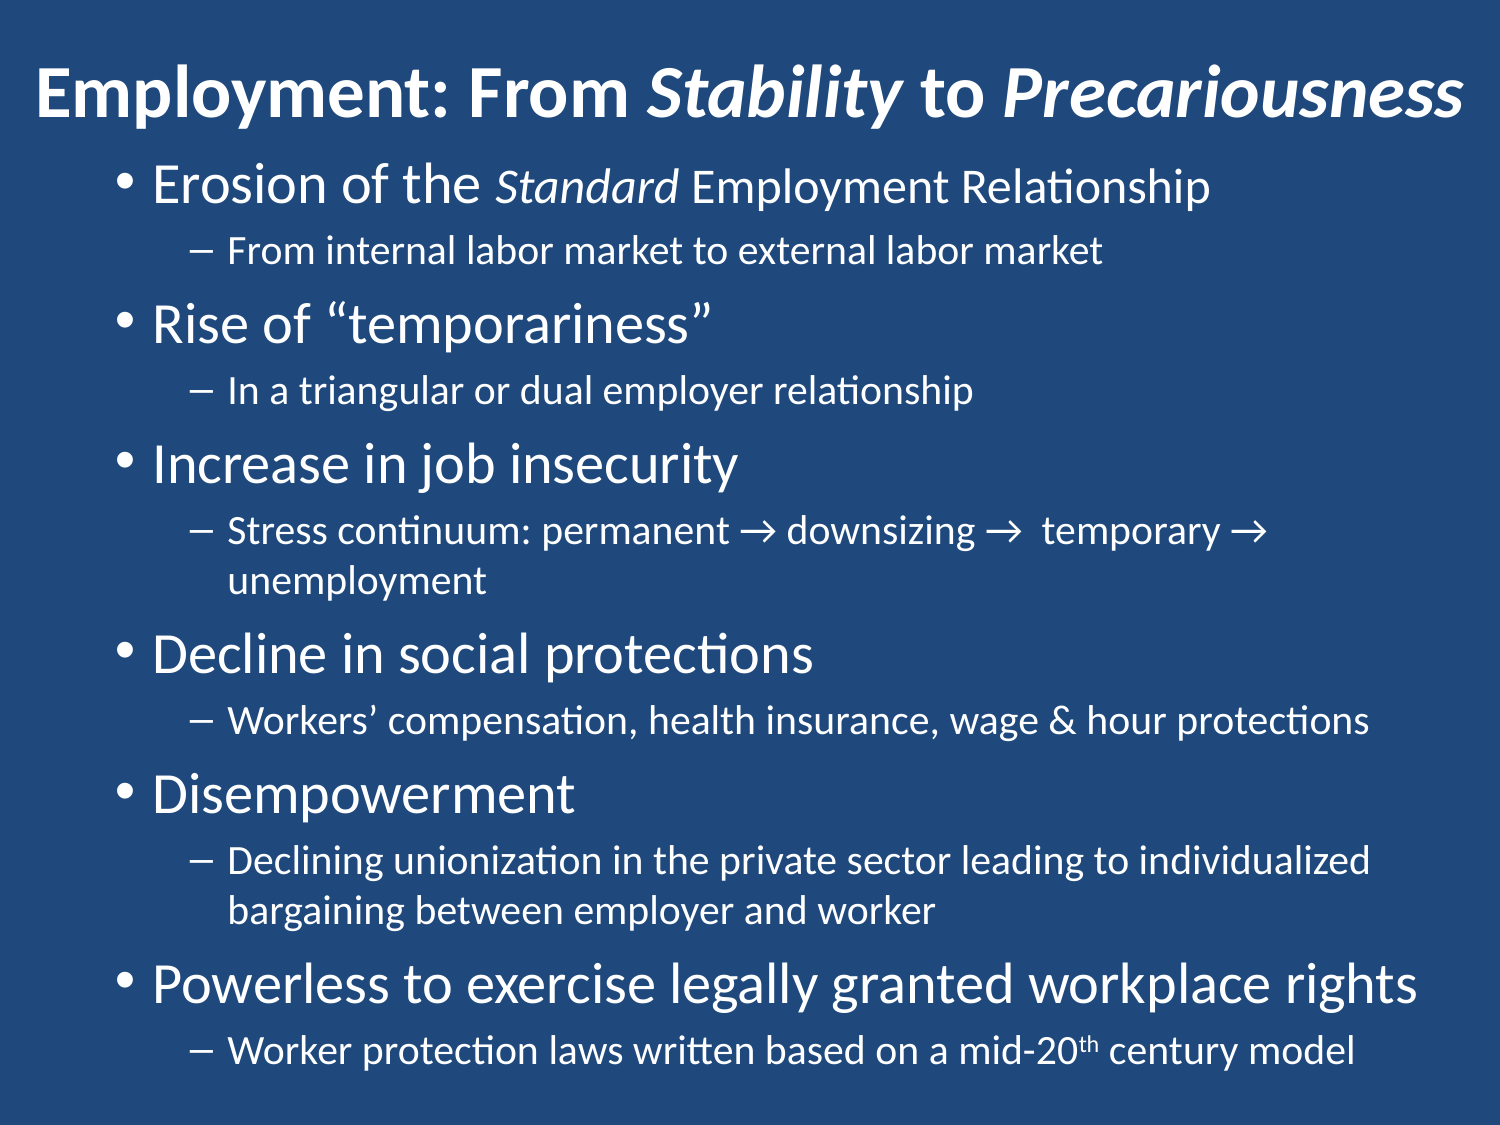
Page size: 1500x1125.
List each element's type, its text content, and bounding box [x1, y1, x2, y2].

title Employment: From Stability to Precariousness [0, 37, 1500, 137]
list Erosion of the Standard Employment Relationship From internal labor market to external labor market Rise of “temporariness” In a triangular or dual employer relationship Increase in job insecurity Stress continuum: permanent → downsizing → temporary → unemployment Decline in social protections Workers’ compensation, health insurance, wage & hour protections Disempowerment Declining unionization in the private sector leading to individualized bargaining between employer and worker Powerless to exercise legally granted workplace rights Worker protection laws written based on a mid-20th century model [0, 137, 1500, 1125]
